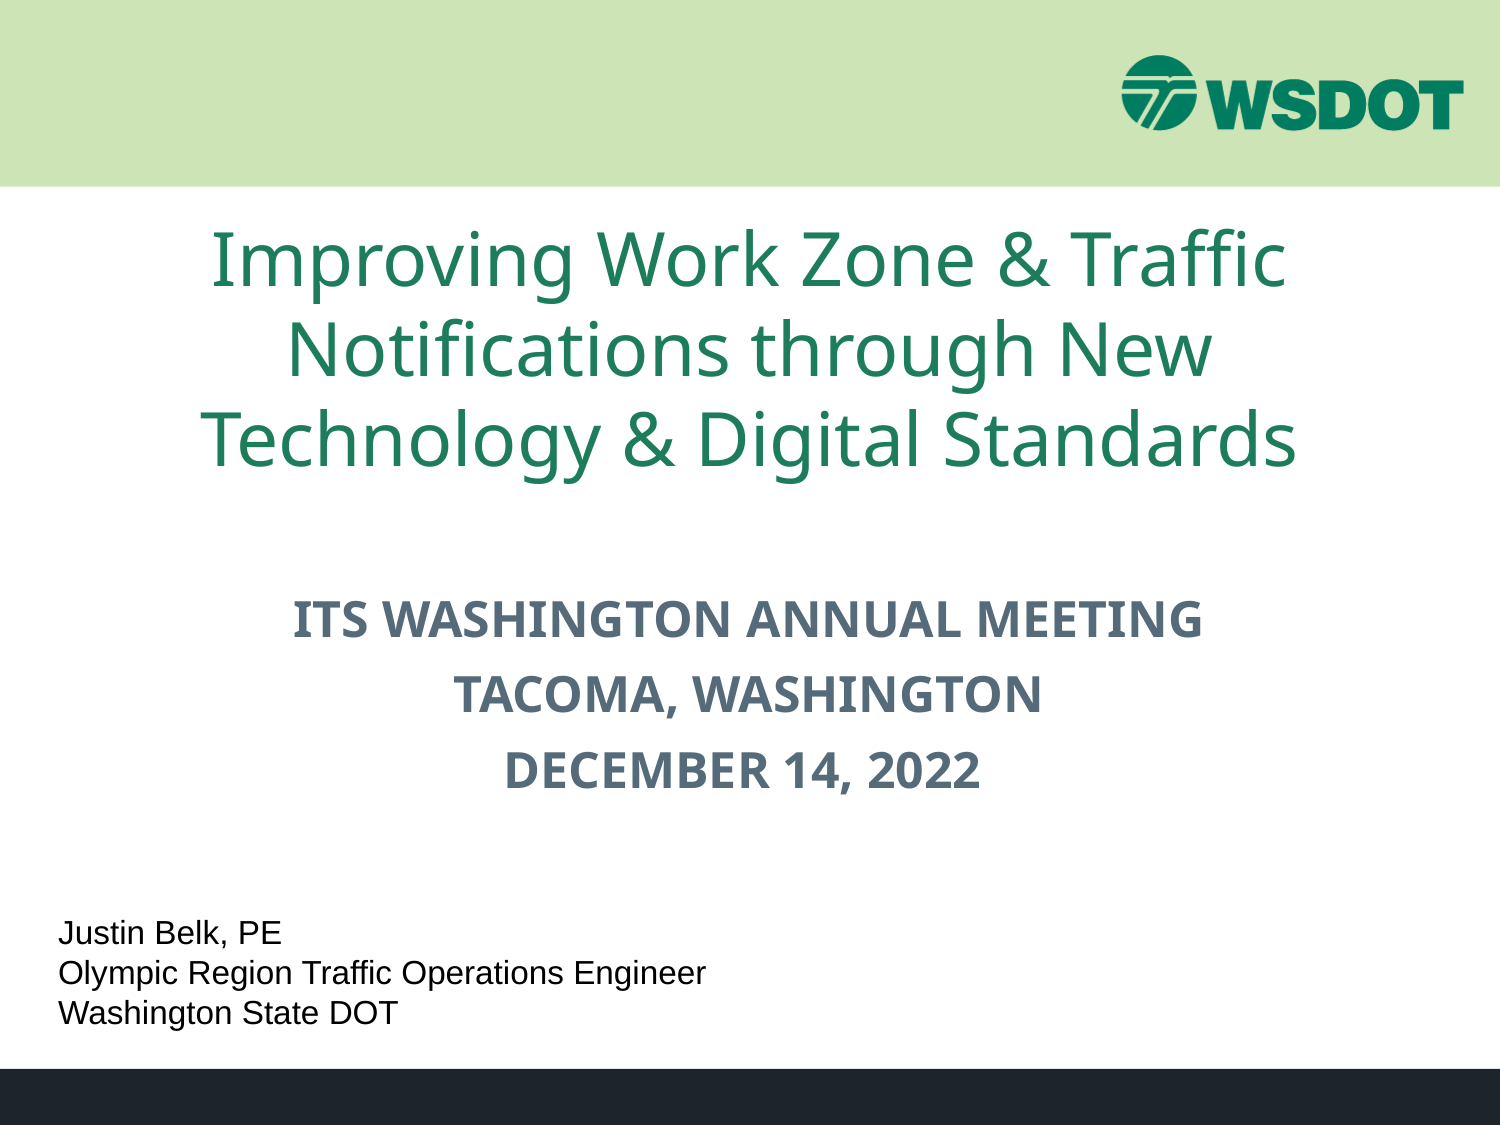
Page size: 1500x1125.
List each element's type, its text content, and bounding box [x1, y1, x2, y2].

text_box Justin Belk, PE Olympic Region Traffic Operations Engineer Washington State DOT [58, 904, 800, 1119]
text_box ITS Washington annual Meeting Tacoma, Washington December 14, 2022 [1, 575, 1497, 1065]
text_box Improving Work Zone & Traffic Notifications through New Technology & Digital Standards [82, 204, 1418, 490]
picture [0, 0, 1500, 1125]
